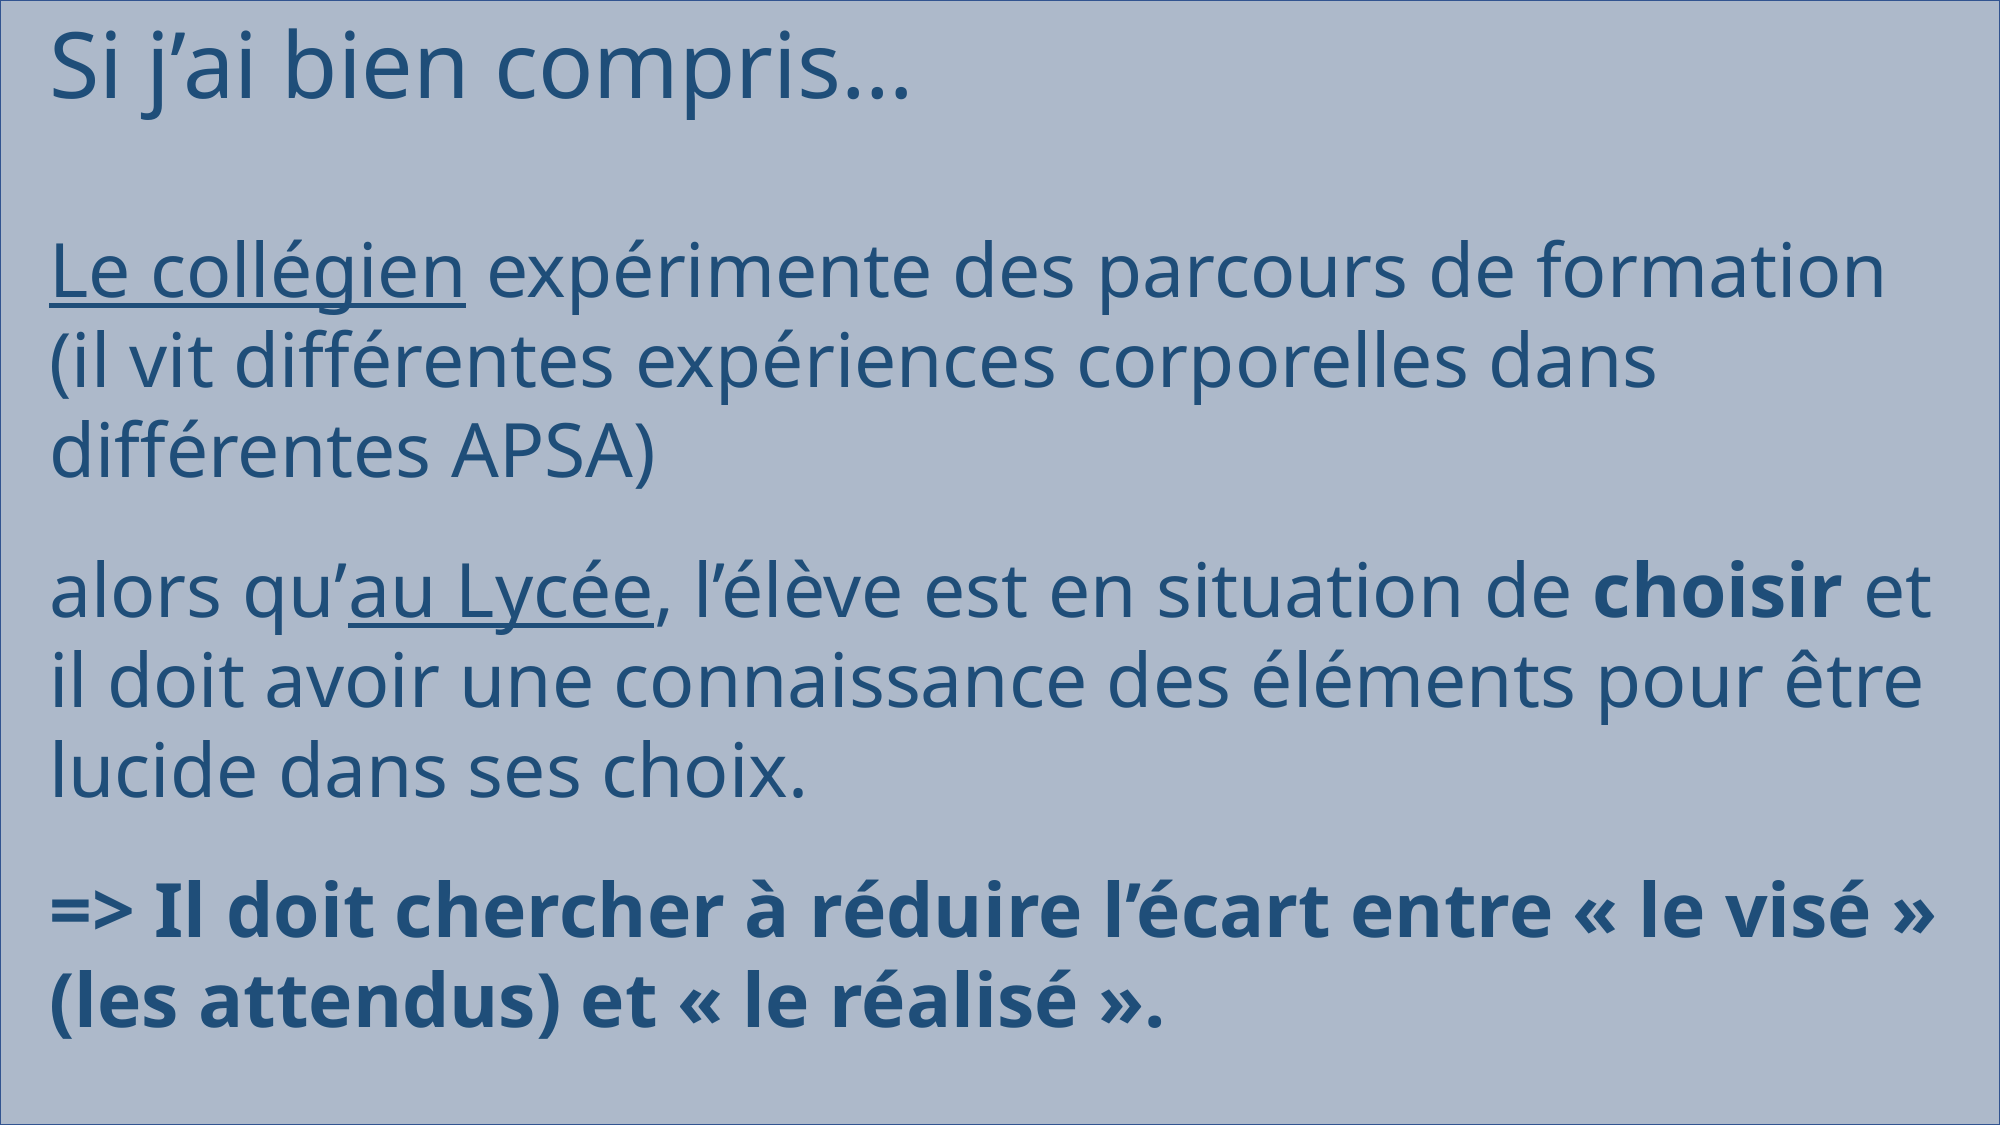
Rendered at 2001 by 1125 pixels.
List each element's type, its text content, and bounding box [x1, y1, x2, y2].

text_box Si j’ai bien compris… Le collégien expérimente des parcours de formation (il vit différentes expériences corporelles dans différentes APSA) alors qu’au Lycée, l’élève est en situation de choisir et il doit avoir une connaissance des éléments pour être lucide dans ses choix. => Il doit chercher à réduire l’écart entre « le visé » (les attendus) et « le réalisé ». [34, 0, 1966, 1050]
text_box [0, 0, 2000, 1125]
